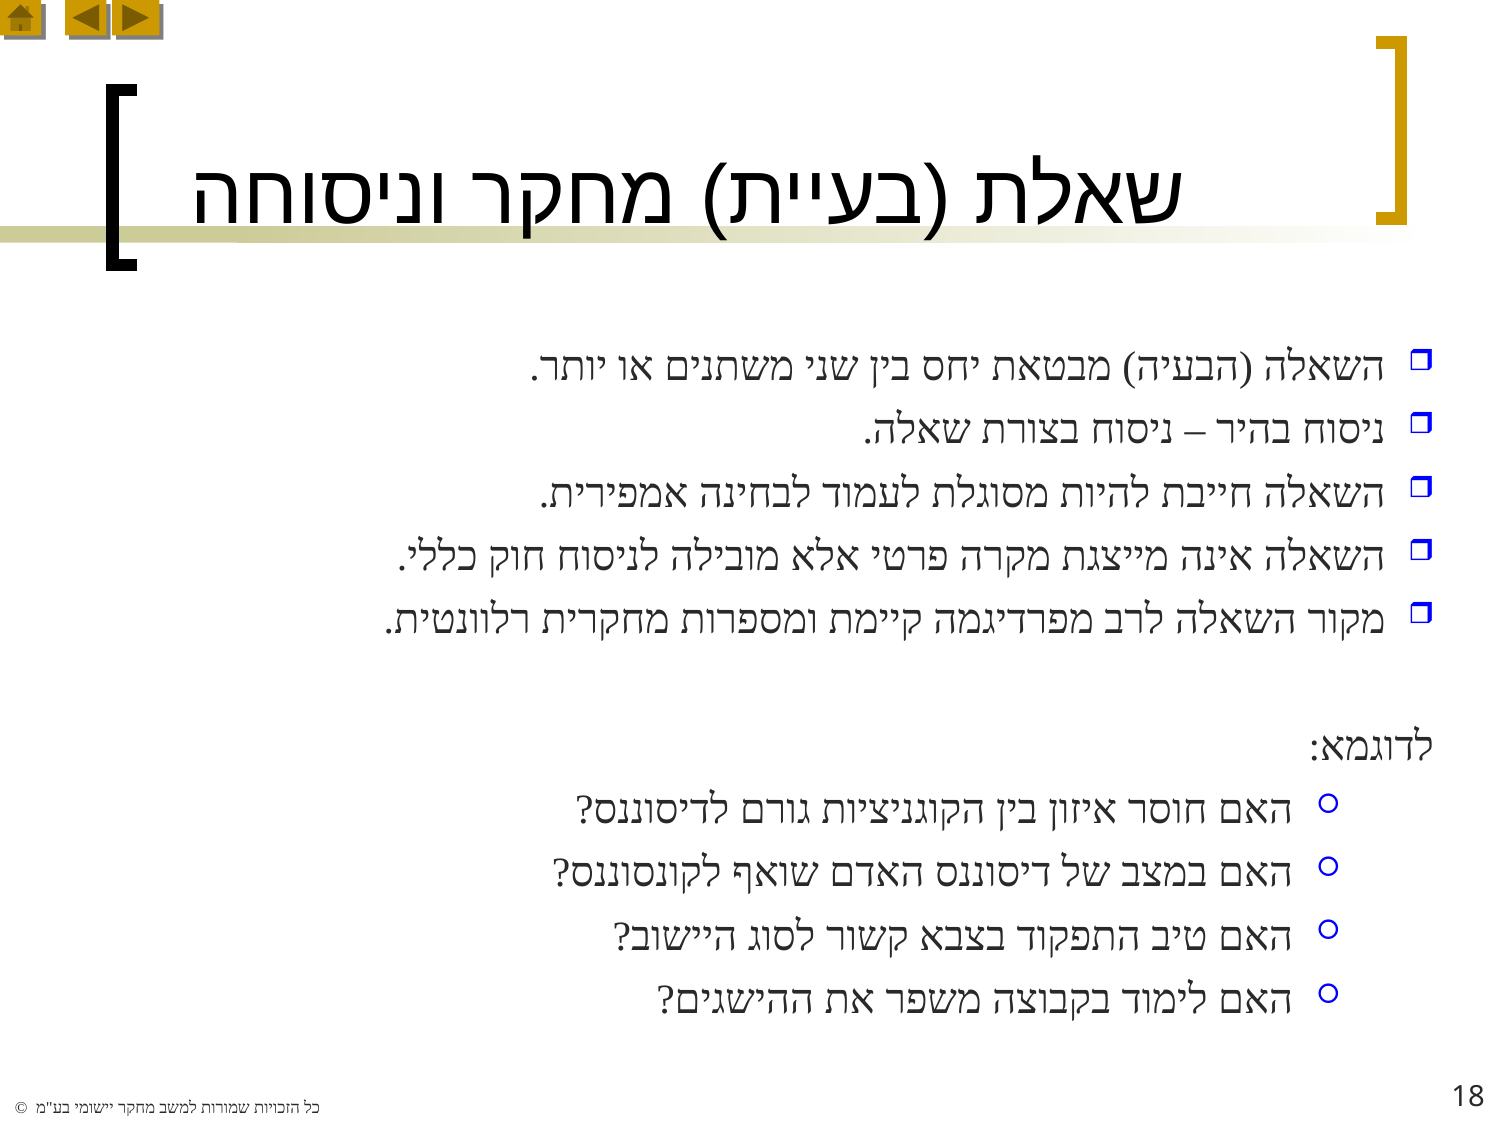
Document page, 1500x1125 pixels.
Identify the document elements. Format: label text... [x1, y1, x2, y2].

title שאלת (בעיית) מחקר וניסוחה [152, 15, 1328, 248]
slide_number 18 [1352, 1049, 1500, 1125]
list השאלה (הבעיה) מבטאת יחס בין שני משתנים או יותר. ניסוח בהיר – ניסוח בצורת שאלה. השאלה חייבת להיות מסוגלת לעמוד לבחינה אמפירית. השאלה אינה מייצגת מקרה פרטי אלא מובילה לניסוח חוק כללי. מקור השאלה לרב מפרדיגמה קיימת ומספרות מחקרית רלוונטית. לדוגמא: האם חוסר איזון בין הקוגניציות גורם לדיסוננס? האם במצב של דיסוננס האדם שואף לקונסוננס? האם טיב התפקוד בצבא קשור לסוג היישוב? האם לימוד בקבוצה משפר את ההישגים? [123, 326, 1450, 1059]
